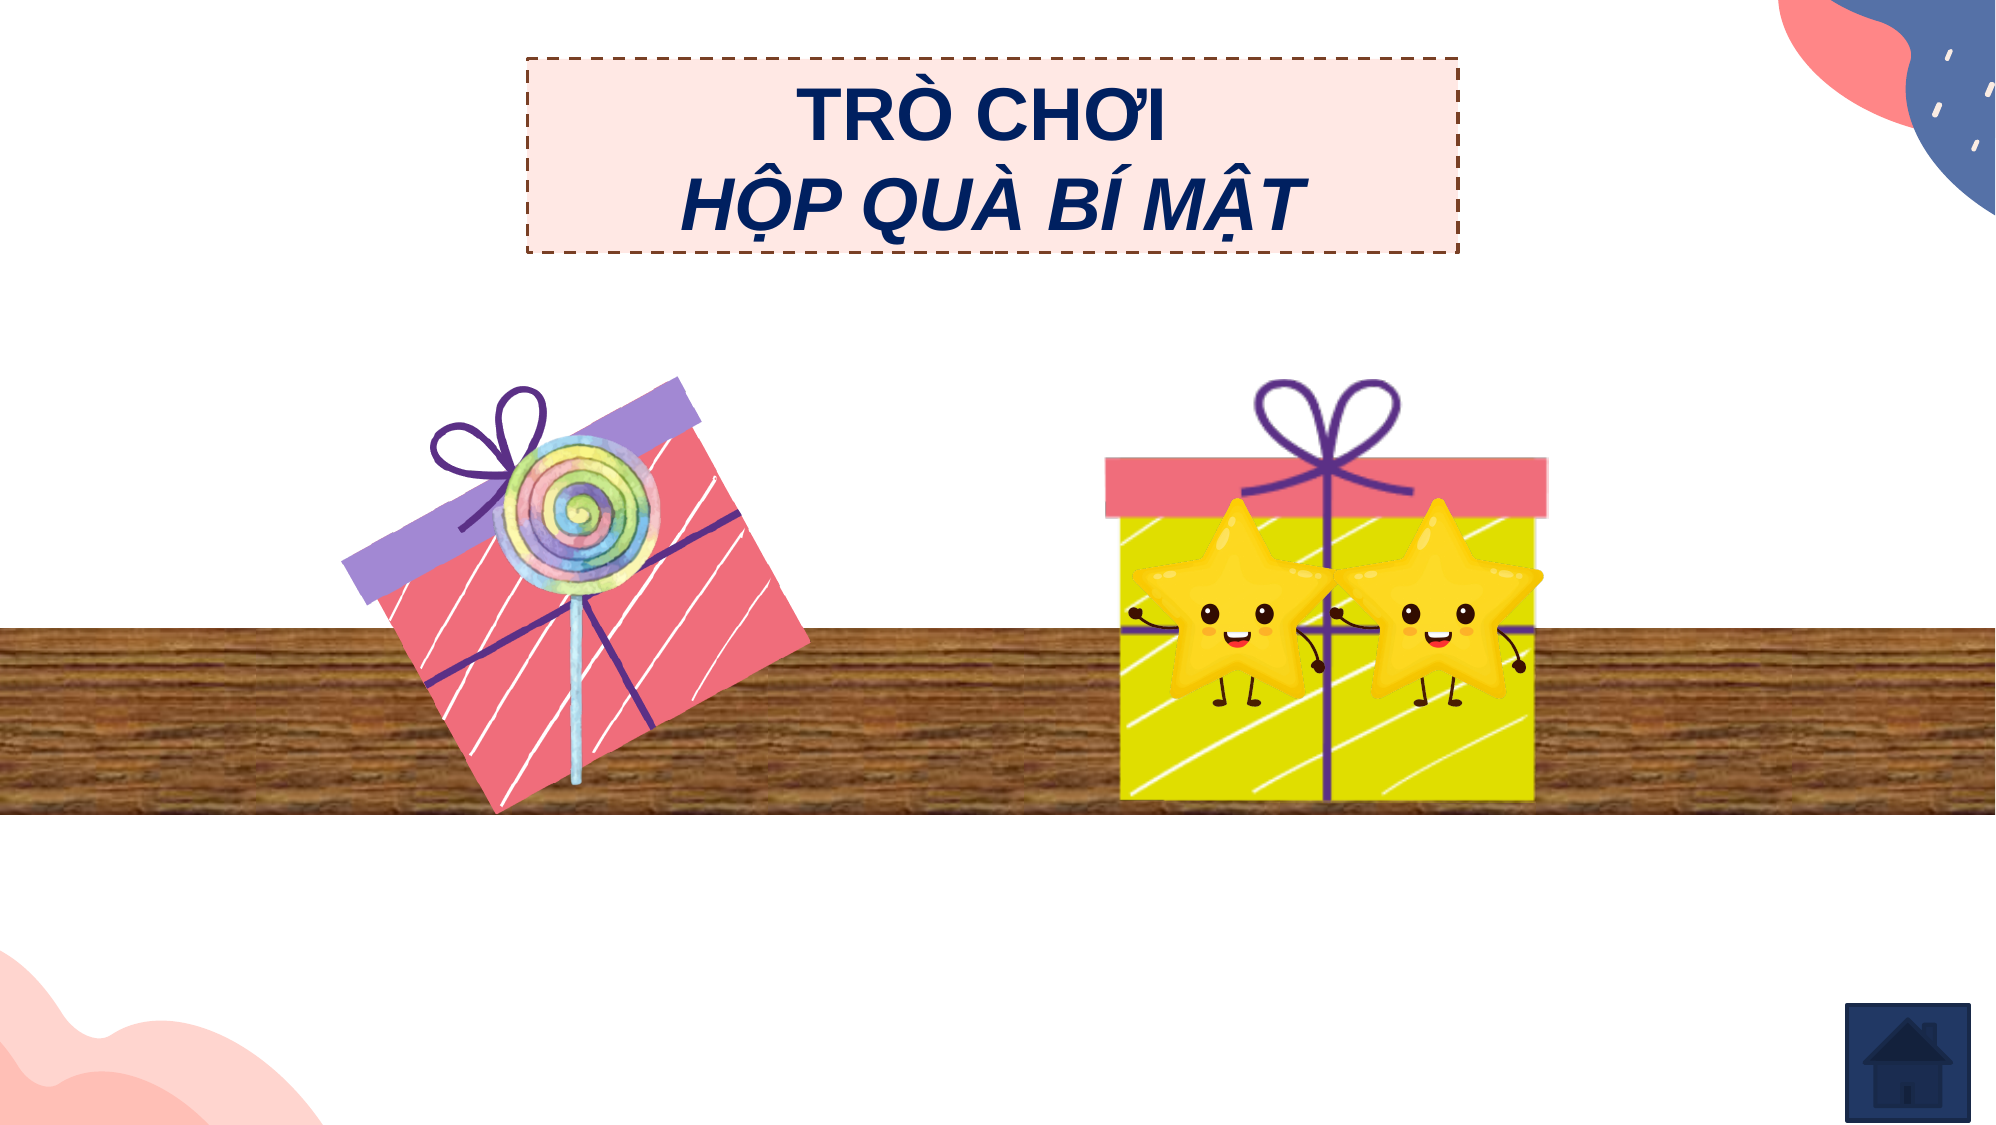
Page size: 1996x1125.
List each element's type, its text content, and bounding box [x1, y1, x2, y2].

picture [1104, 379, 1566, 803]
text_box [0, 626, 335, 817]
text_box TRÒ CHƠI HỘP QUÀ BÍ MẬT [527, 58, 1458, 253]
text_box [814, 626, 1996, 817]
text_box [1845, 1003, 1971, 1123]
picture [339, 375, 812, 816]
